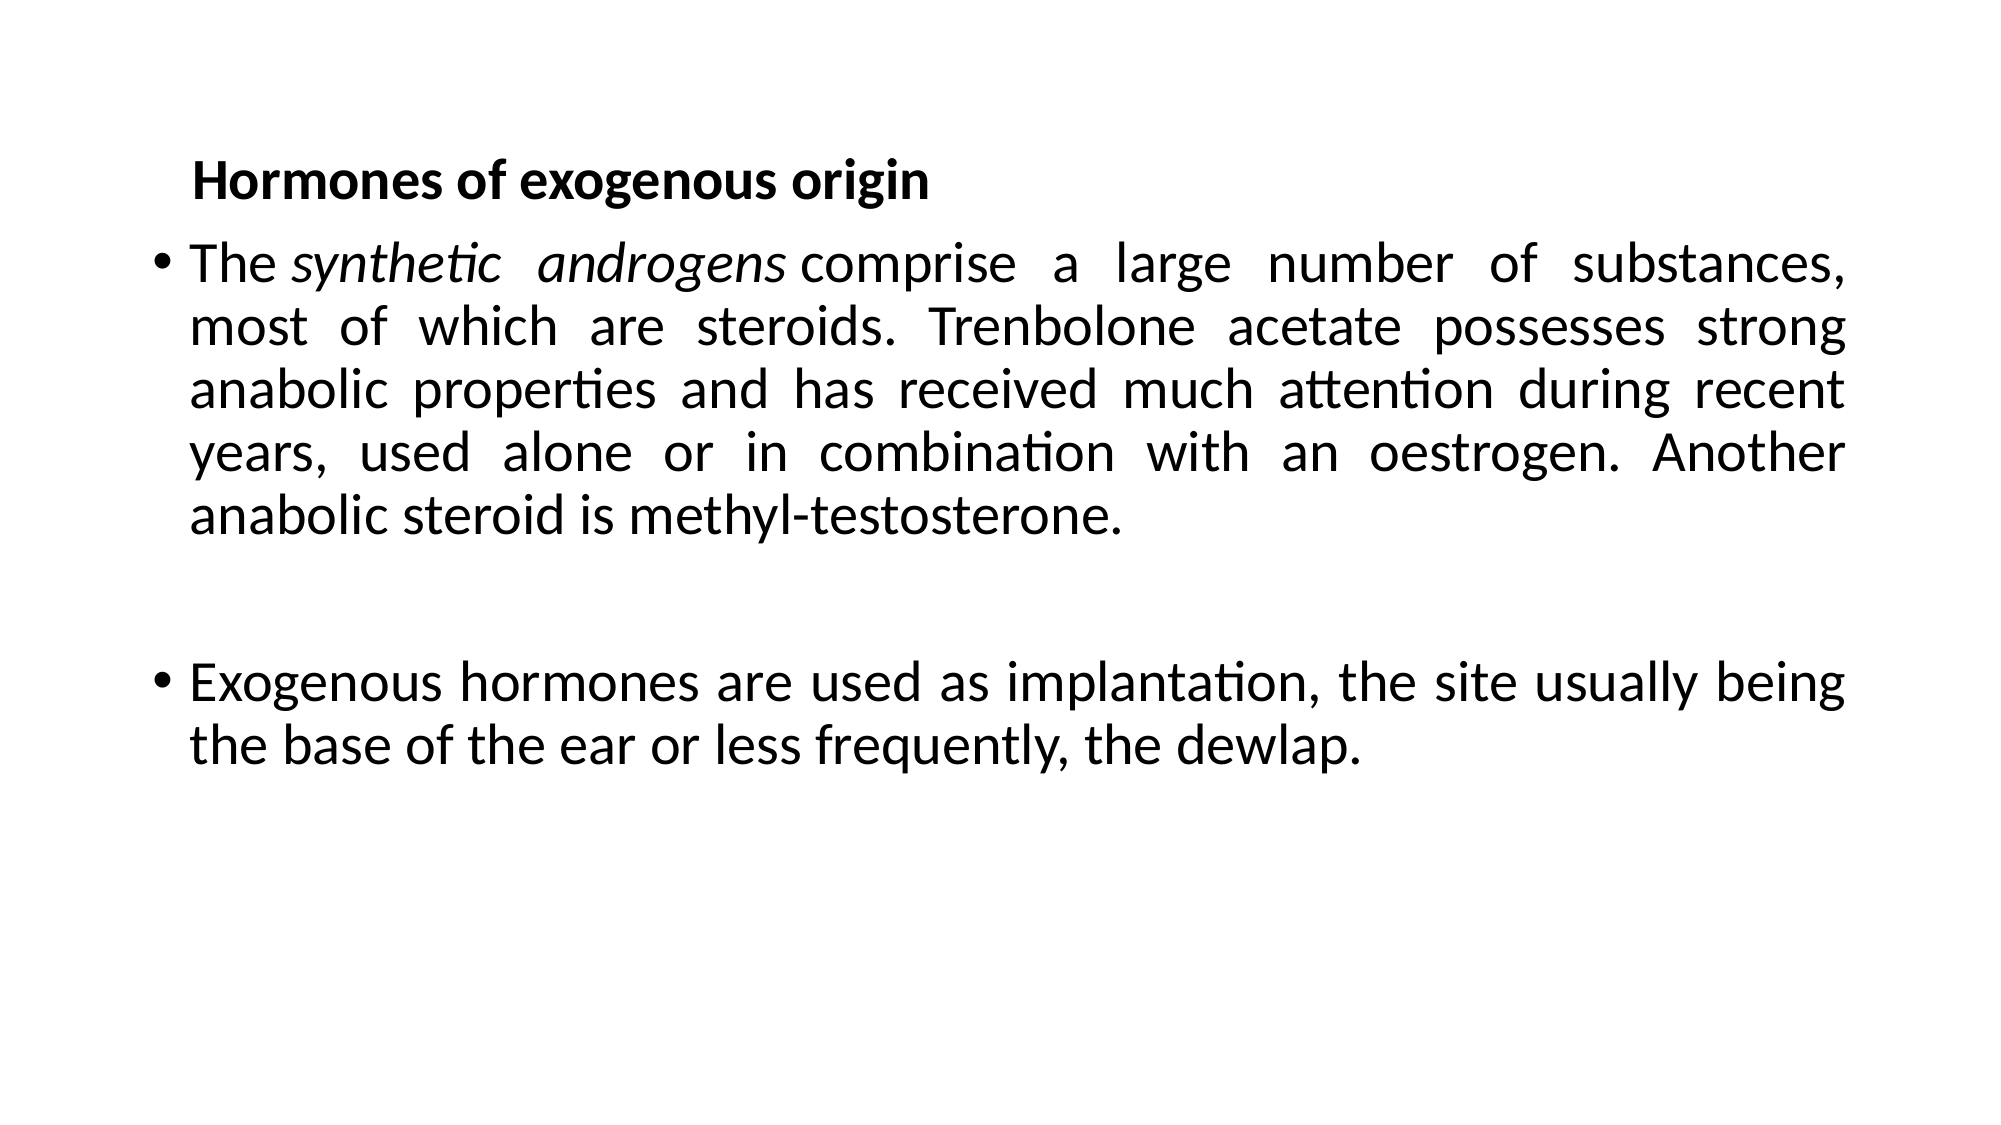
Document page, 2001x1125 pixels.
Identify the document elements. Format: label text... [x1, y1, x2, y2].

list Hormones of exogenous origin The synthetic androgens comprise a large number of substances, most of which are steroids. Trenbolone acetate possesses strong anabolic properties and has received much attention during recent years, used alone or in combination with an oestrogen. Another anabolic steroid is methyl-testosterone. Exogenous hormones are used as implantation, the site usually being the base of the ear or less frequently, the dewlap. [137, 141, 1863, 1014]
